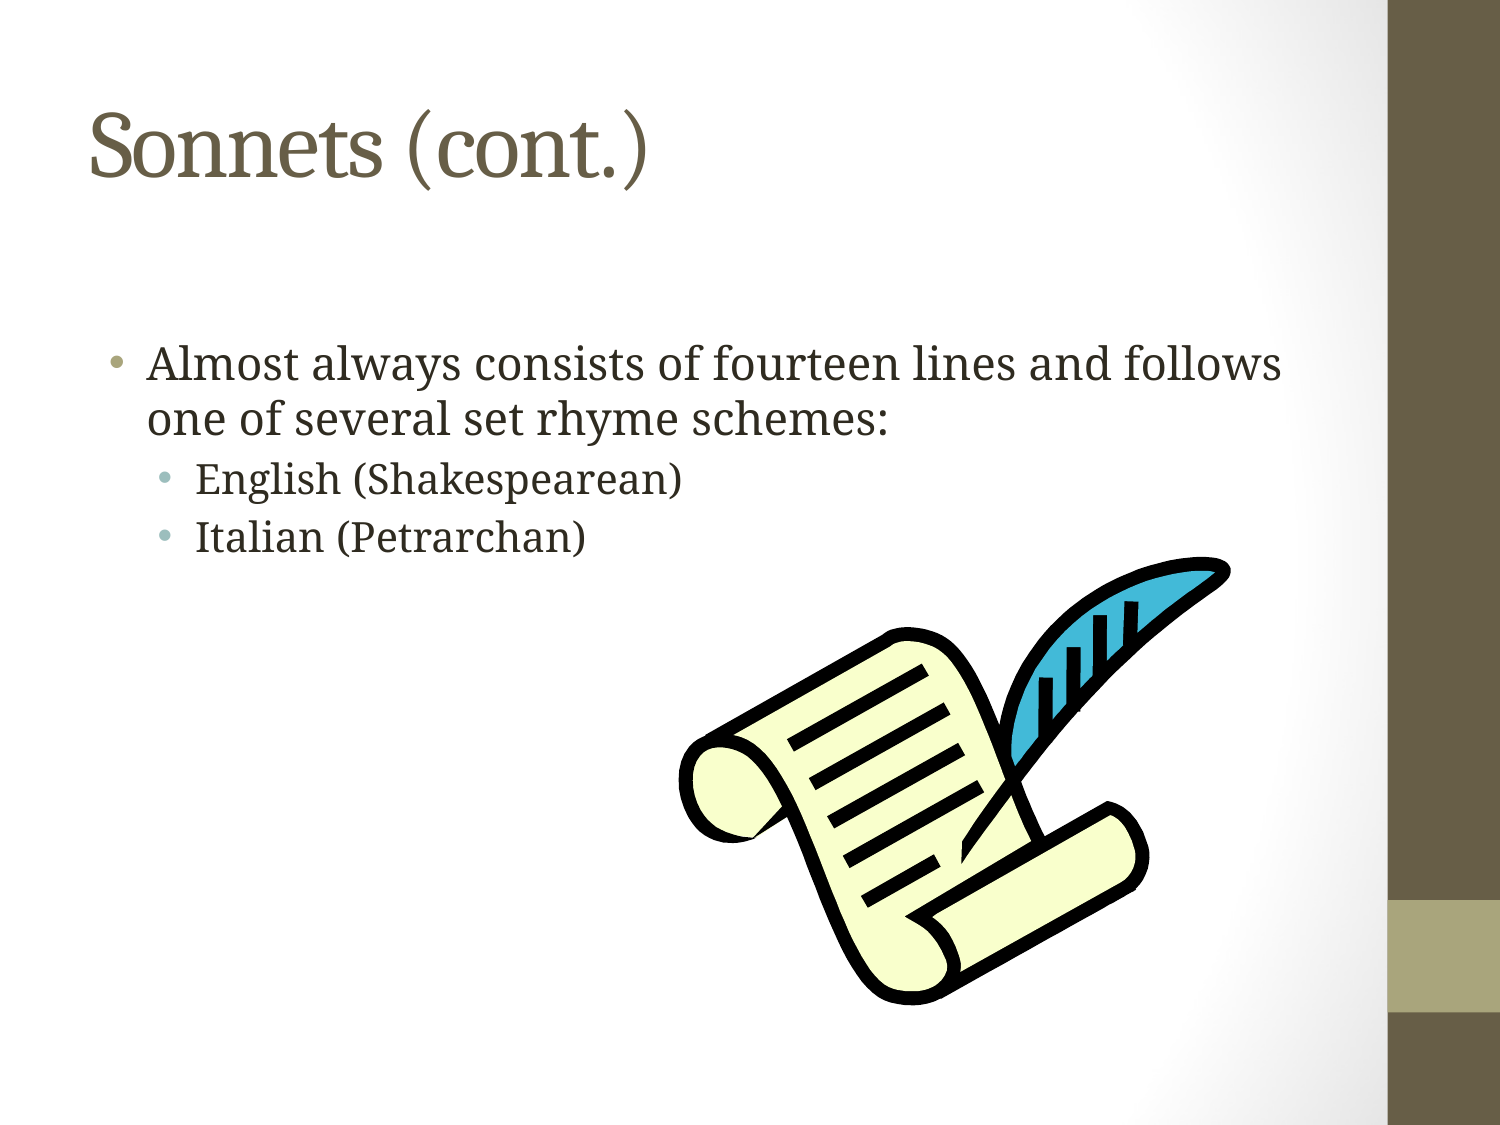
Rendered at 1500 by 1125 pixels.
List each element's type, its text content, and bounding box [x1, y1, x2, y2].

picture [0, 0, 1387, 1125]
list Almost always consists of fourteen lines and follows one of several set rhyme schemes: English (Shakespearean) Italian (Petrarchan) [75, 262, 1325, 1050]
title Sonnets (cont.) [75, 45, 1325, 233]
